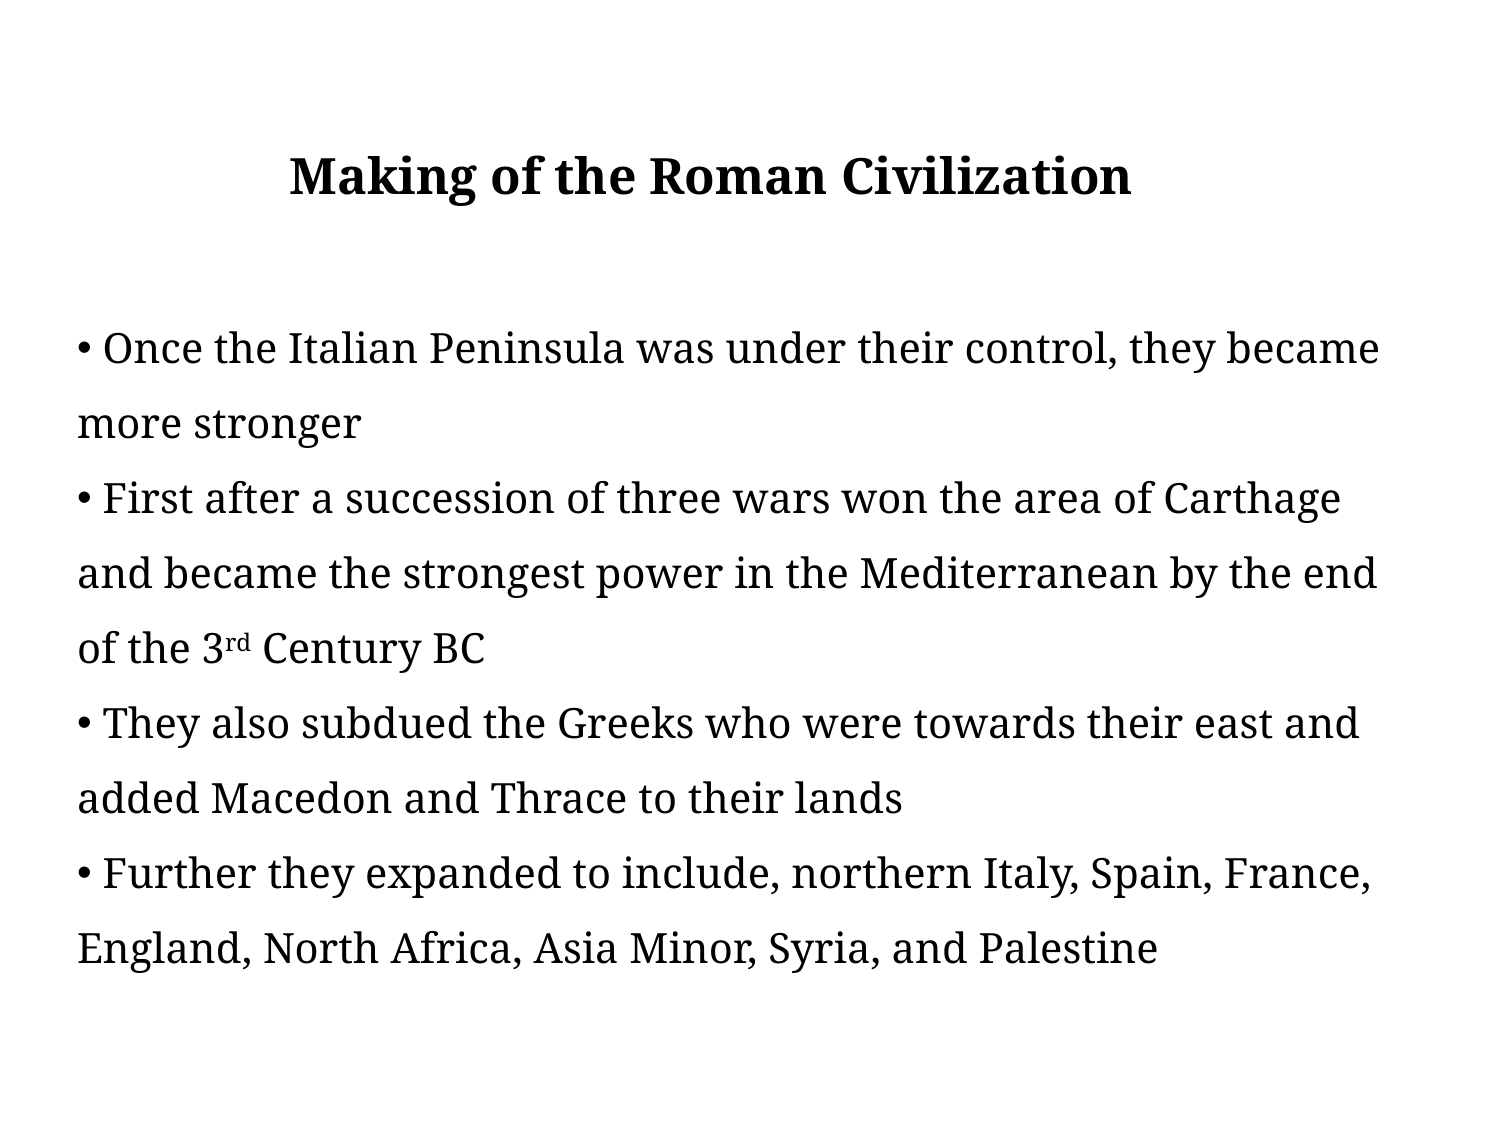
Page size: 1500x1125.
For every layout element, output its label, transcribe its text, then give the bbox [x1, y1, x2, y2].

text_box Once the Italian Peninsula was under their control, they became more stronger First after a succession of three wars won the area of Carthage and became the strongest power in the Mediterranean by the end of the 3rd Century BC They also subdued the Greeks who were towards their east and added Macedon and Thrace to their lands Further they expanded to include, northern Italy, Spain, France, England, North Africa, Asia Minor, Syria, and Palestine [62, 289, 1413, 1055]
text_box Making of the Roman Civilization [275, 136, 1275, 212]
